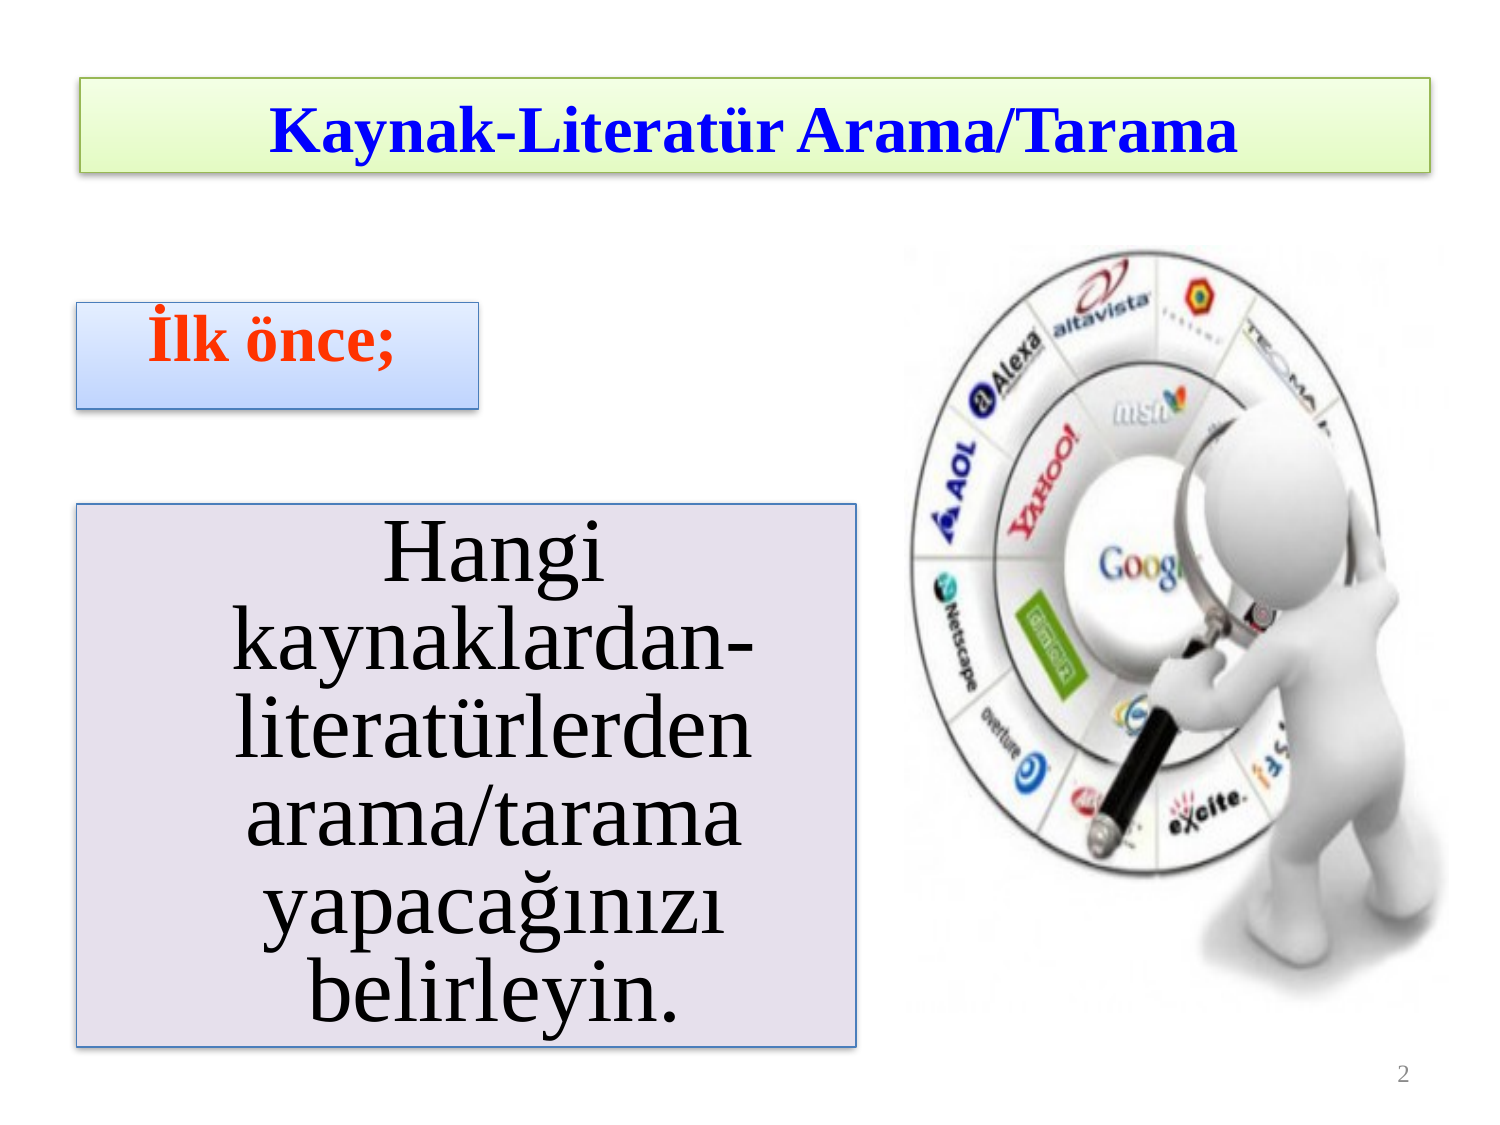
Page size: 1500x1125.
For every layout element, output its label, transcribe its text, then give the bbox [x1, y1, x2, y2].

slide_number 2 [1074, 1042, 1425, 1103]
text_box Hangi kaynaklardan-literatürlerden arama/tarama yapacağınızı belirleyin. [76, 503, 857, 1048]
text_box Kaynak-Literatür Arama/Tarama [79, 77, 1431, 173]
picture [904, 244, 1449, 1013]
text_box İlk önce; [76, 302, 479, 410]
